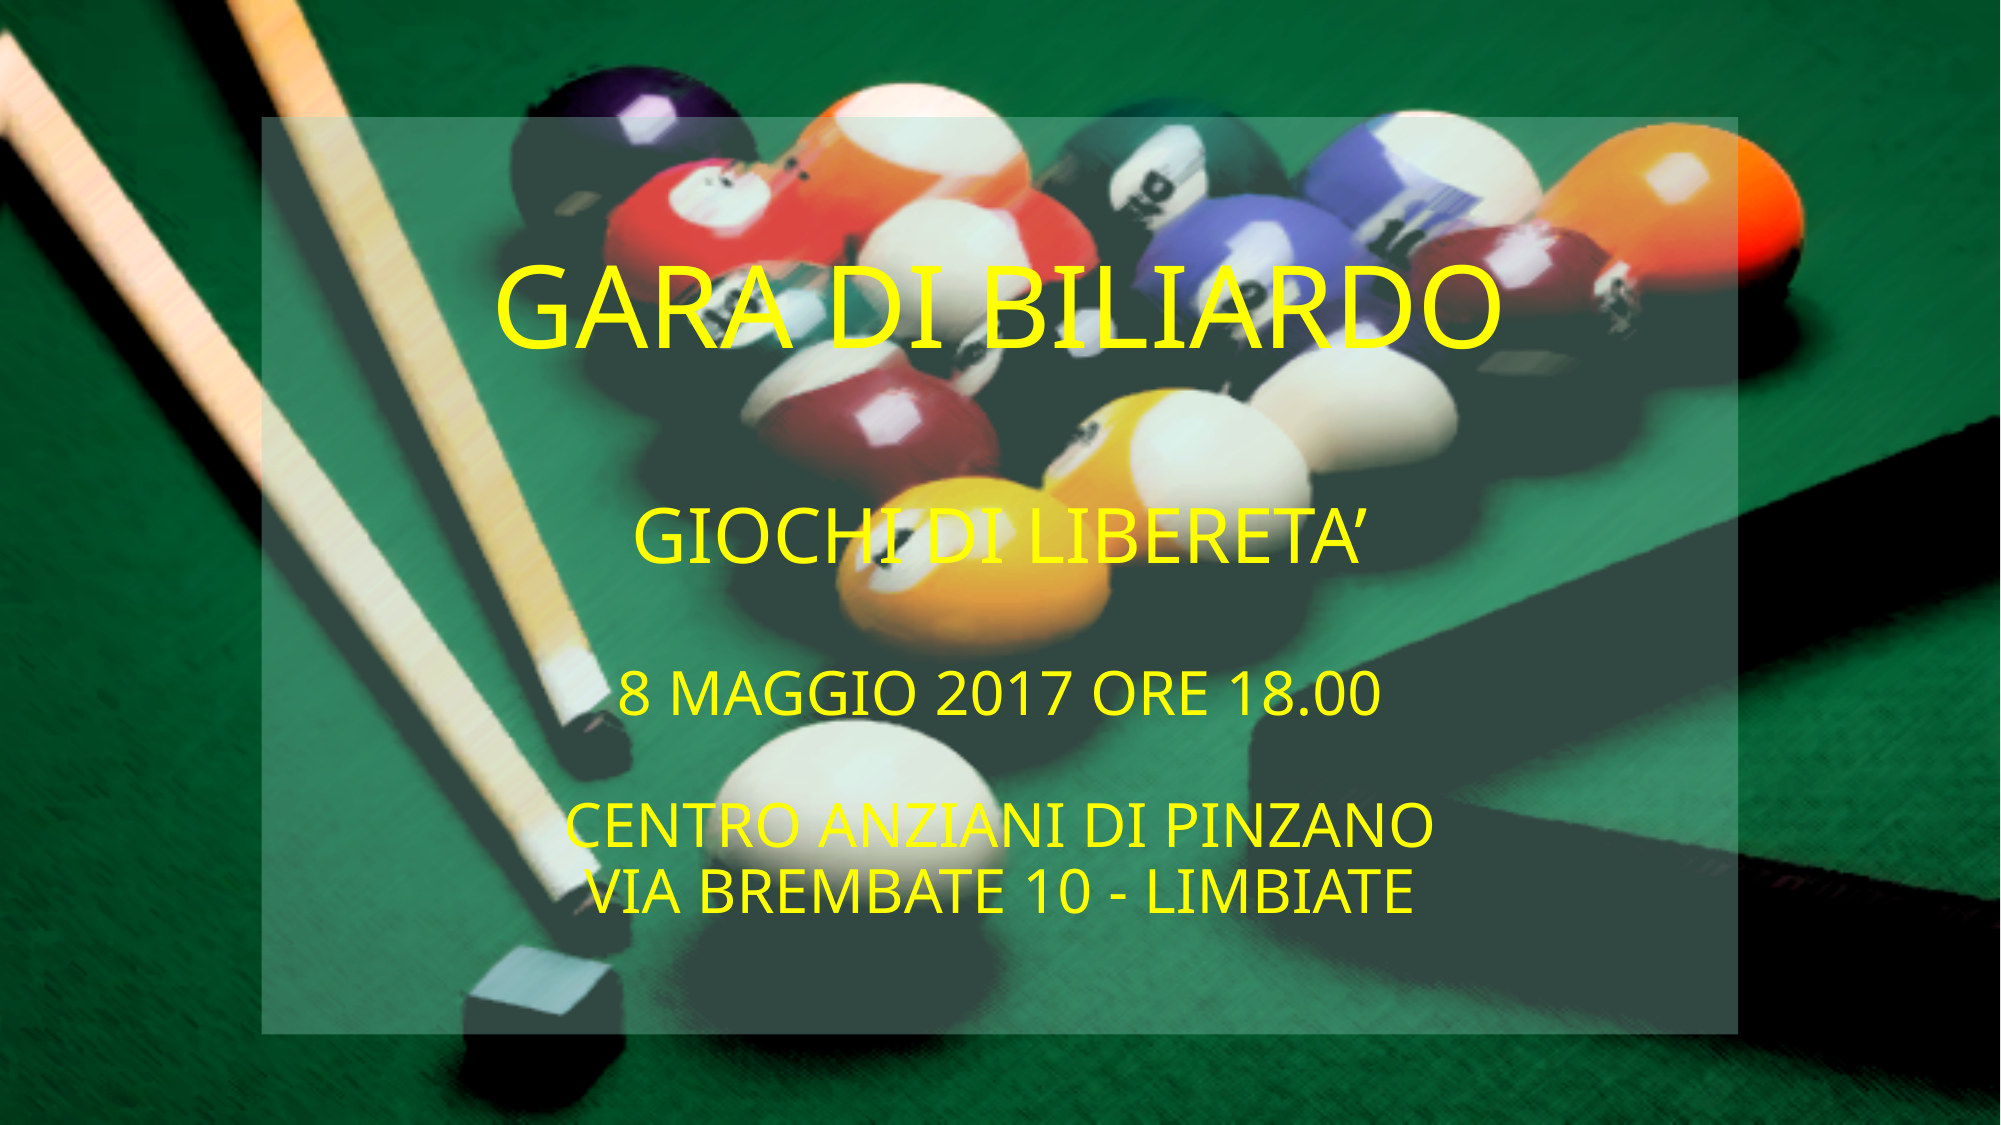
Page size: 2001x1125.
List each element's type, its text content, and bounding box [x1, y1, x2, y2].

title GARA DI BILIARDO GIOCHI DI LIBERETA’ 8 MAGGIO 2017 ORE 18.00 CENTRO ANZIANI DI PINZANO VIA BREMBATE 10 - LIMBIATE [261, 117, 1739, 1035]
picture [0, 0, 2001, 1125]
